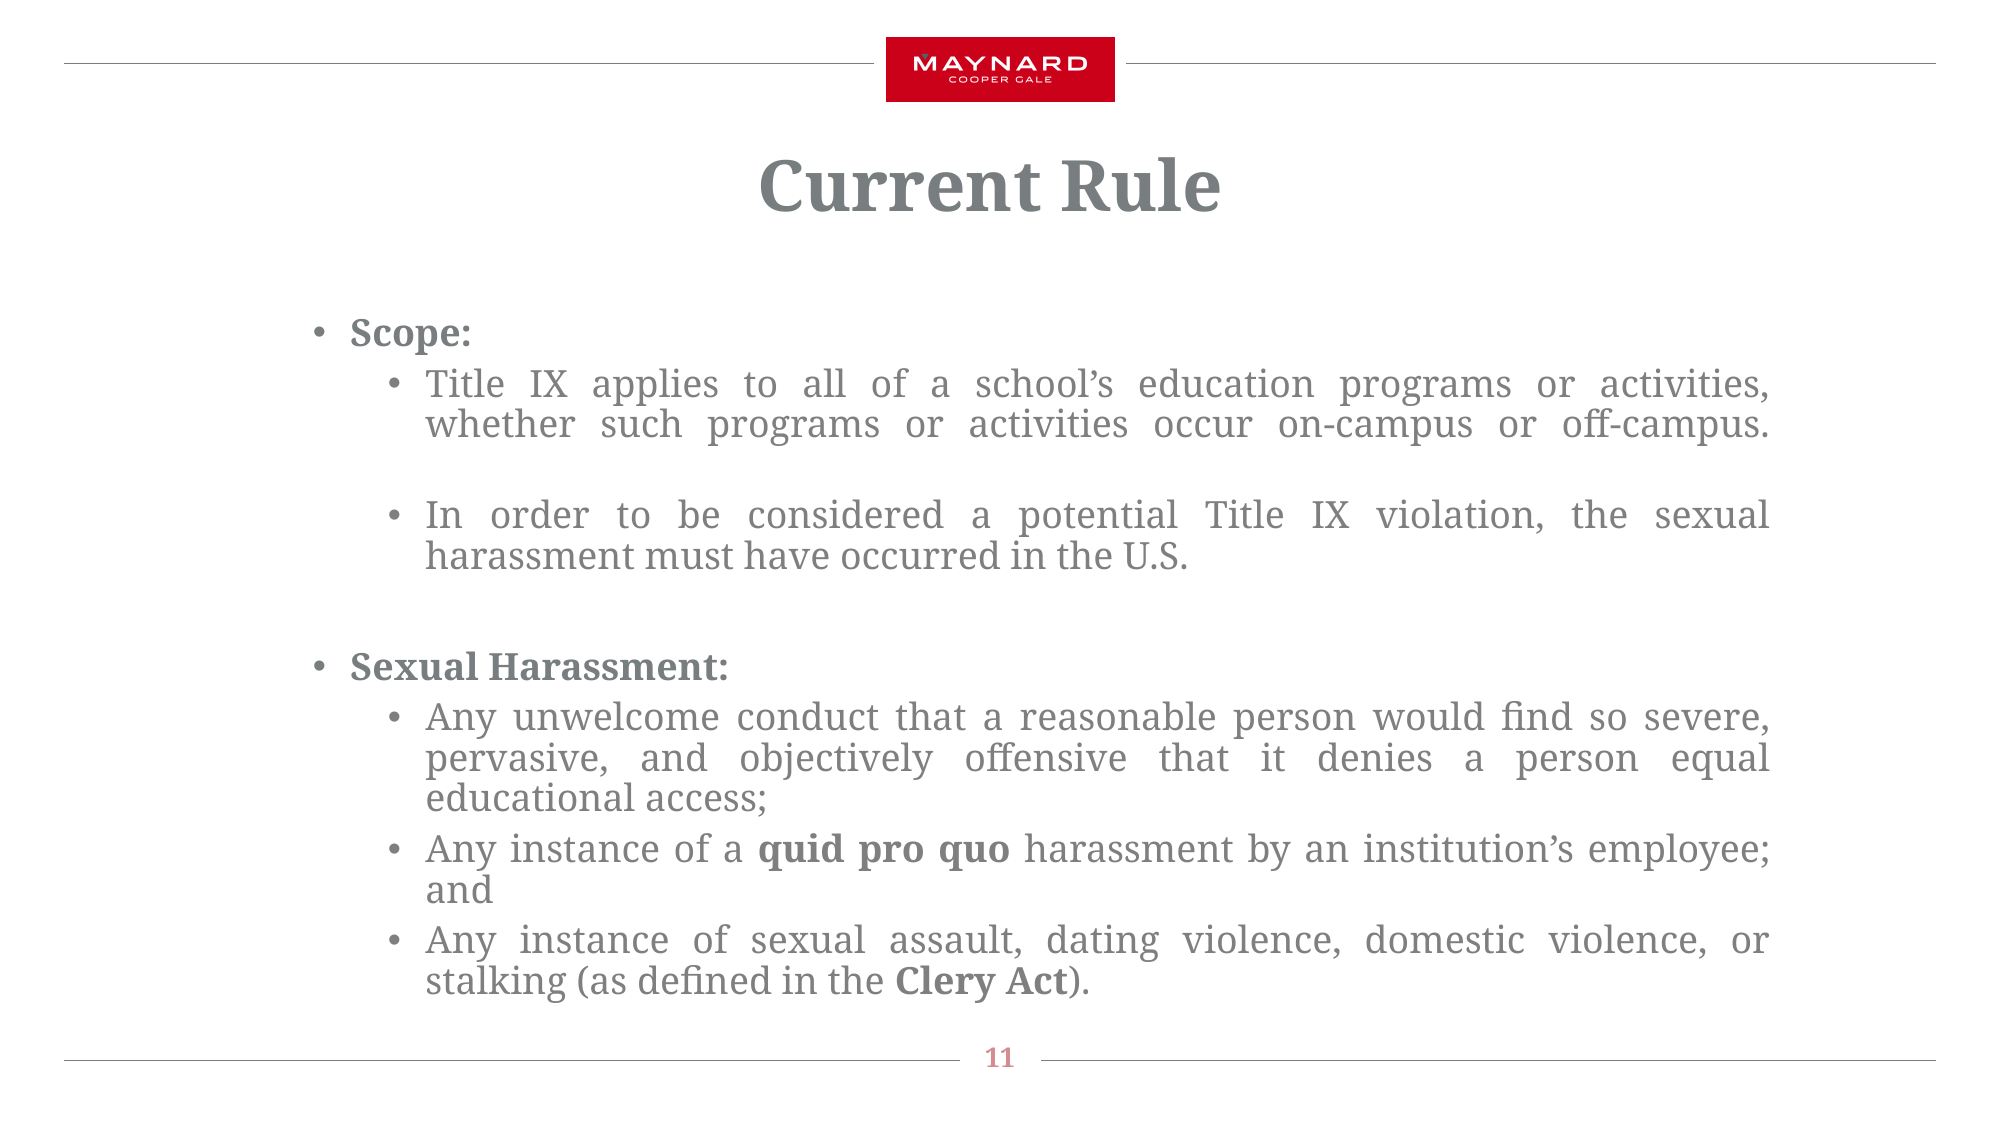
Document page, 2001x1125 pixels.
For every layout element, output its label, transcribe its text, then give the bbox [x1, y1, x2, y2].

title Current Rule [227, 152, 1772, 310]
list Scope: Title IX applies to all of a school’s education programs or activities, whether such programs or activities occur on-campus or off-campus. In order to be considered a potential Title IX violation, the sexual harassment must have occurred in the U.S. Sexual Harassment: Any unwelcome conduct that a reasonable person would find so severe, pervasive, and objectively offensive that it denies a person equal educational access; Any instance of a quid pro quo harassment by an institution’s employee; and Any instance of sexual assault, dating violence, domestic violence, or stalking (as defined in the Clery Act). [227, 310, 1772, 1001]
slide_number 11 [886, 1027, 1115, 1091]
picture [886, 37, 1115, 102]
